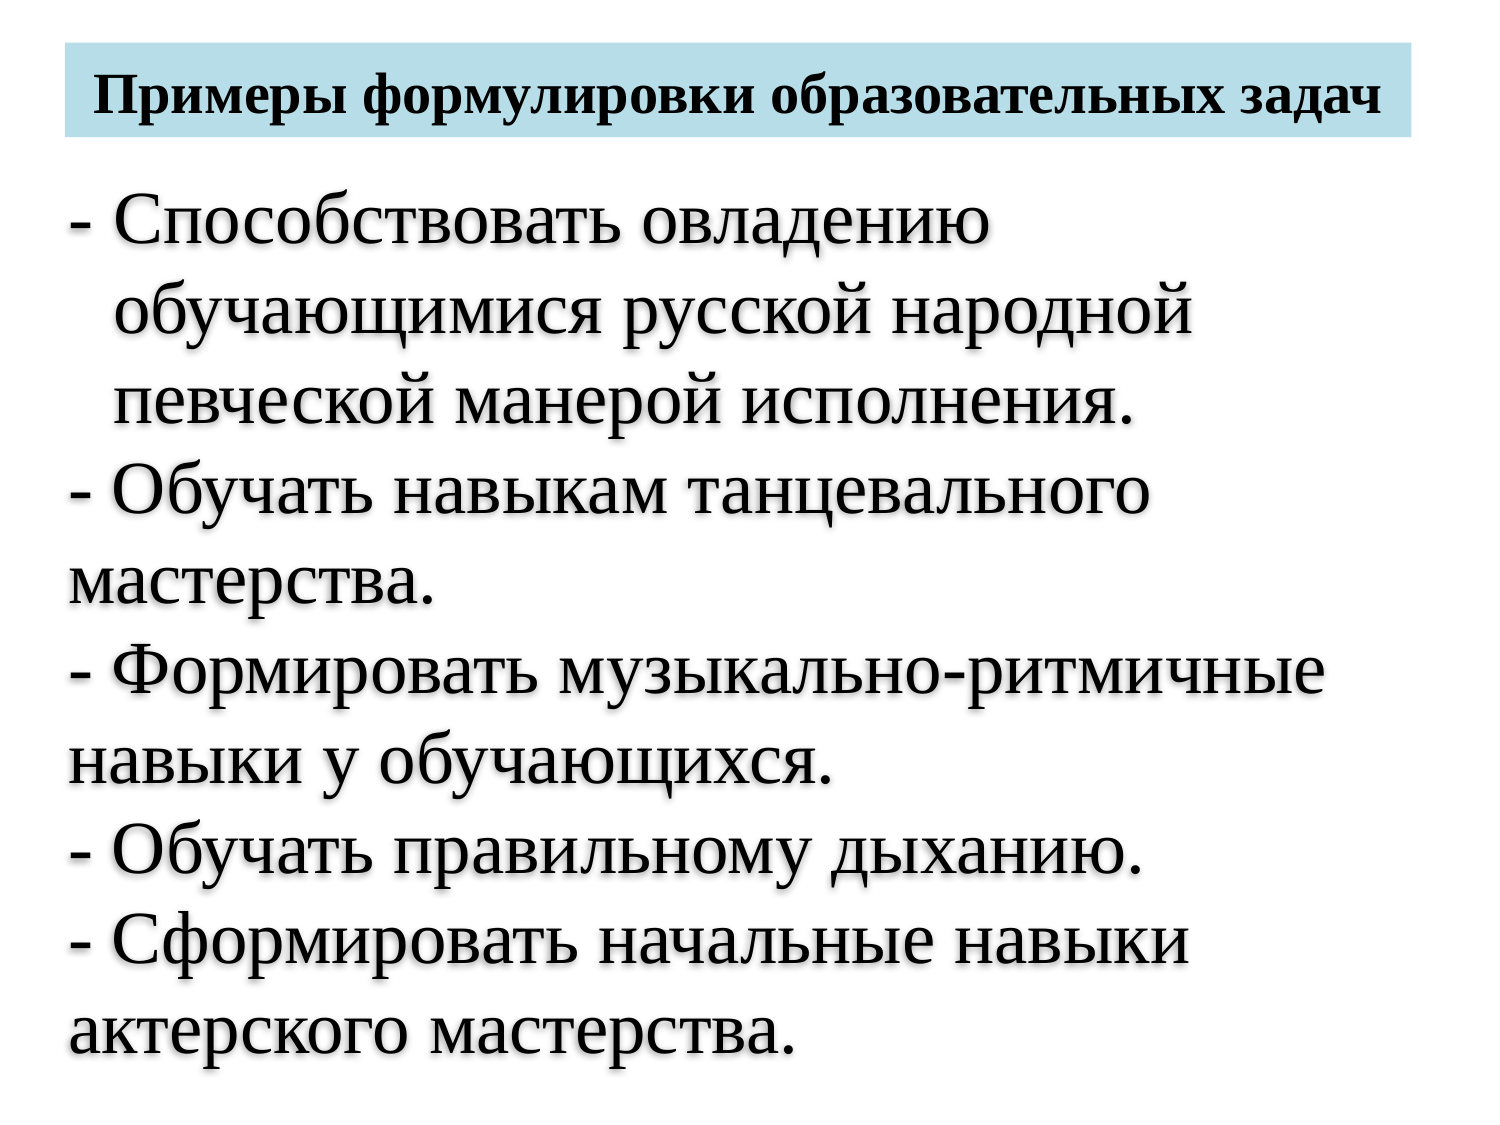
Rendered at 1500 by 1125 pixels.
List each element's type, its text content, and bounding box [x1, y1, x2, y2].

title Примеры формулировки образовательных задач [64, 42, 1412, 138]
list - Способствовать овладению обучающимися русской народной певческой манерой исполнения. - Обучать навыкам танцевального мастерства. - Формировать музыкально-ритмичные навыки у обучающихся. - Обучать правильному дыханию. - Сформировать начальные навыки актерского мастерства. [52, 160, 1412, 1079]
